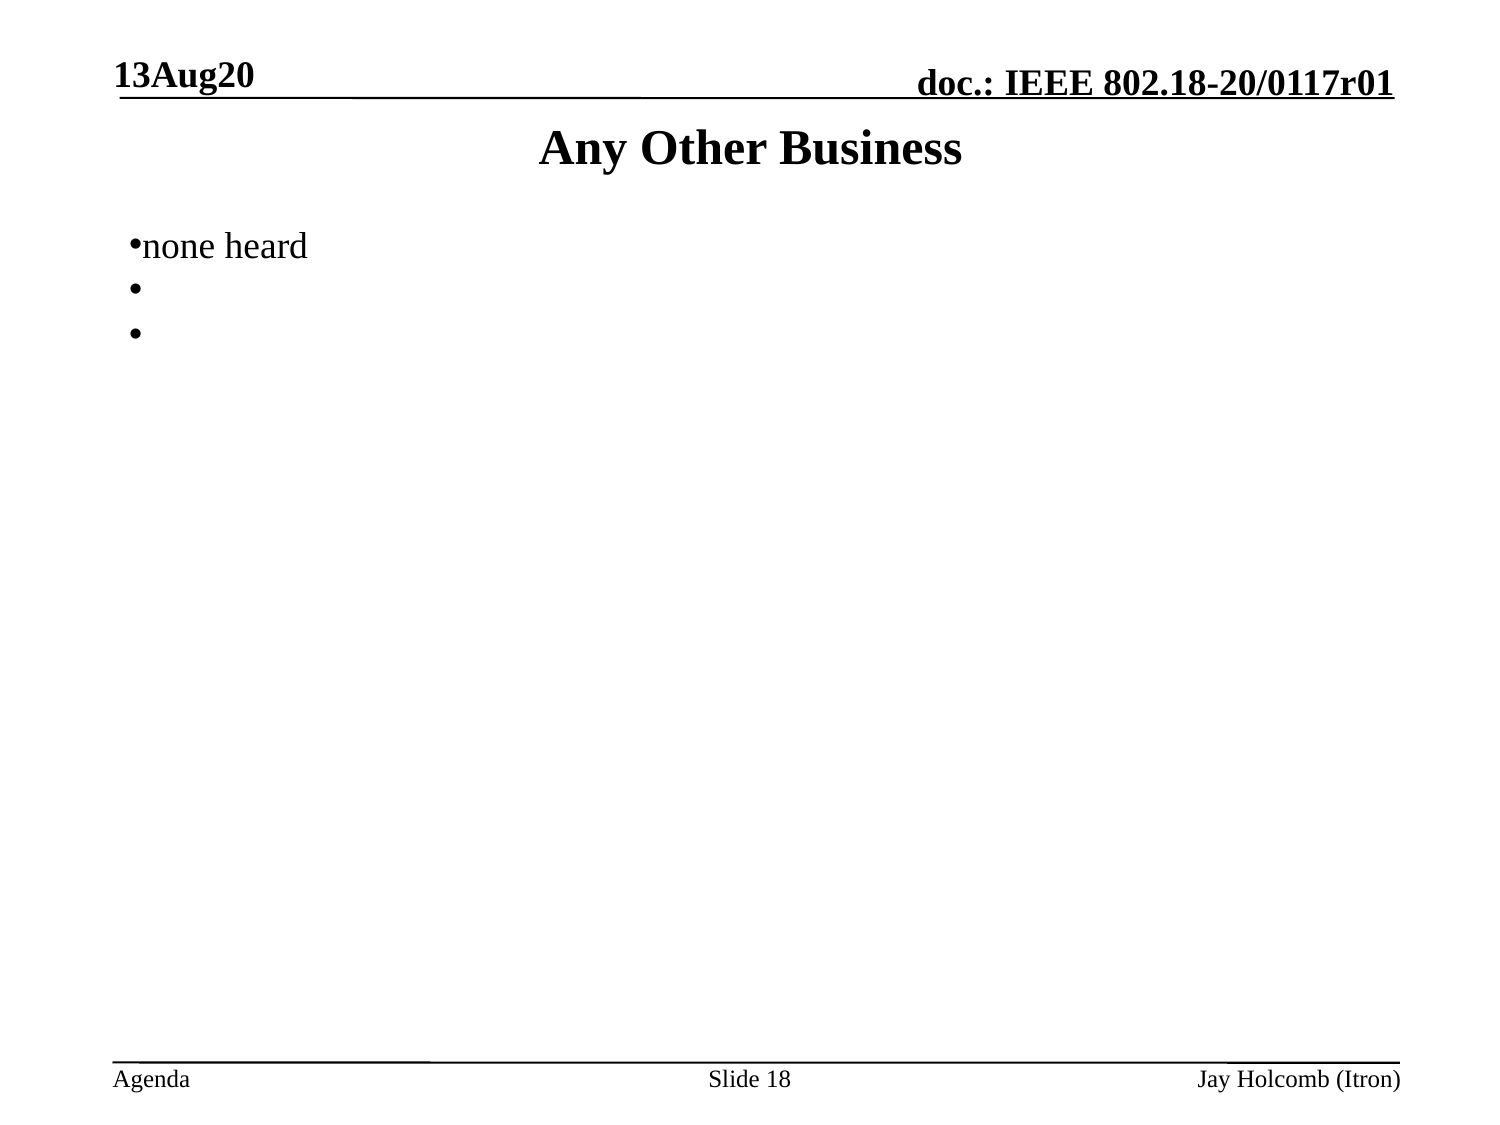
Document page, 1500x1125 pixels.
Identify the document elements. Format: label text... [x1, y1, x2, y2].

footer Jay Holcomb (Itron) [878, 1061, 1402, 1093]
slide_number Slide 18 [699, 1061, 800, 1123]
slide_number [113, 62, 463, 96]
list none heard [113, 187, 1402, 1063]
title Any Other Business [113, 101, 1389, 187]
